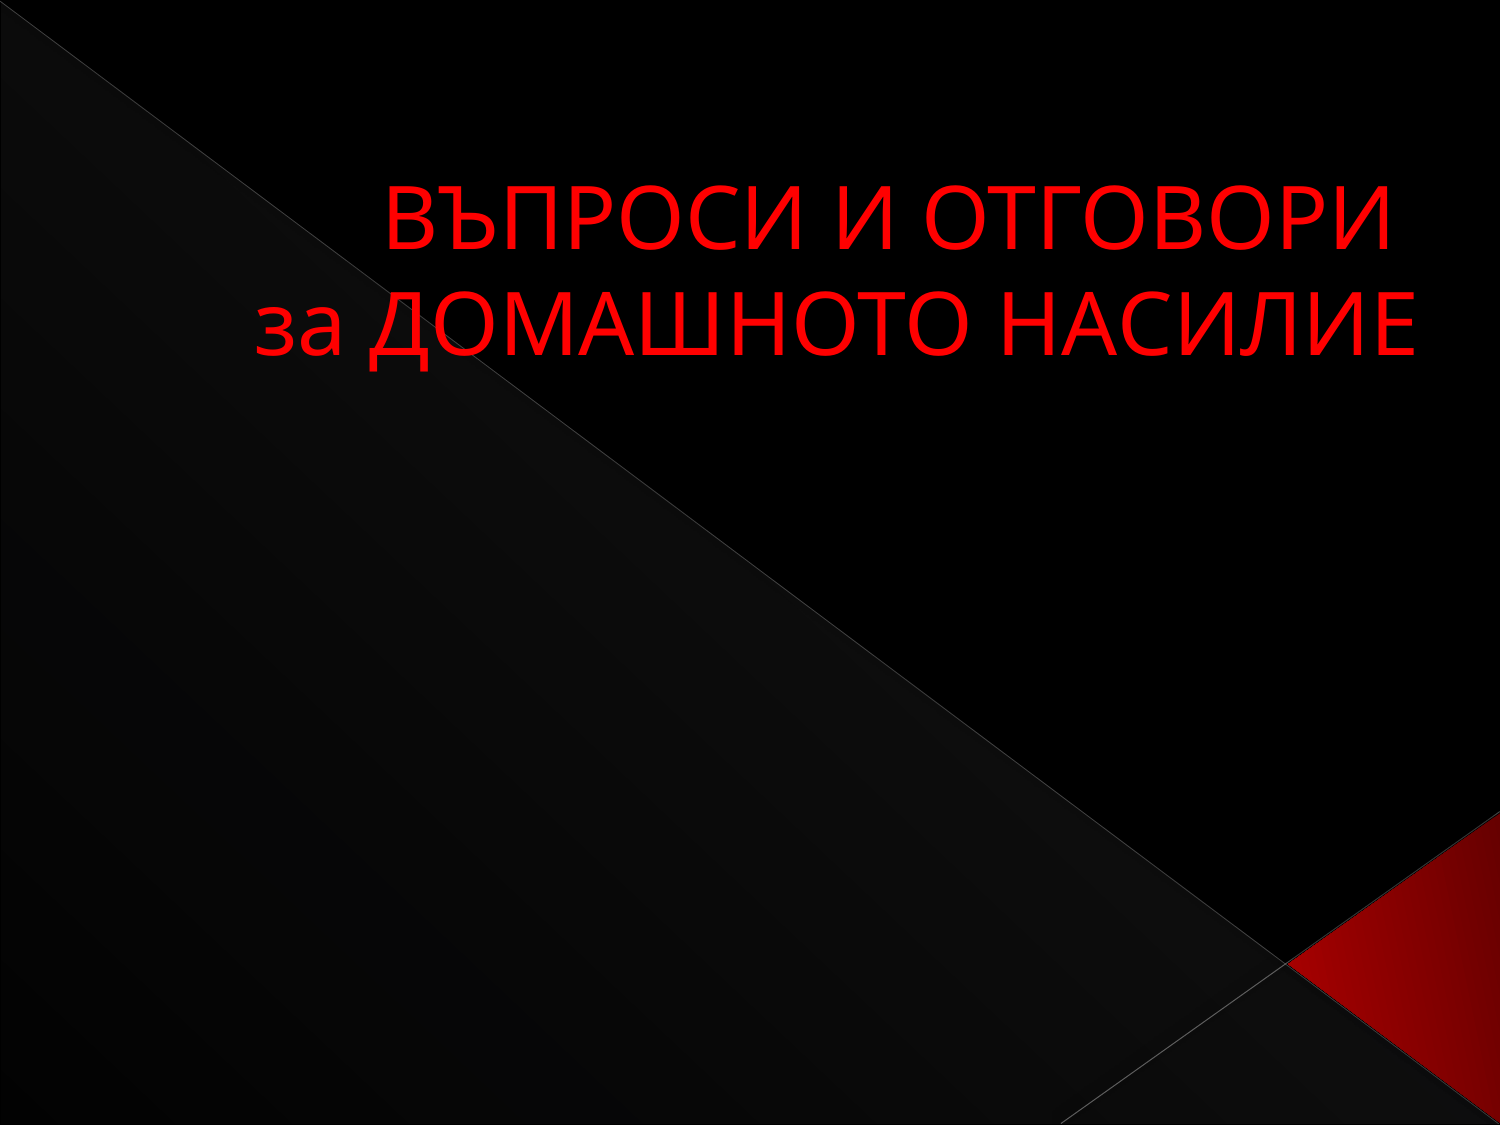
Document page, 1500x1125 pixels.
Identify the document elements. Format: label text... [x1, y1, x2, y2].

title ВЪПРОСИ И ОТГОВОРИ за ДОМАШНОТО НАСИЛИЕ [112, 125, 1435, 381]
